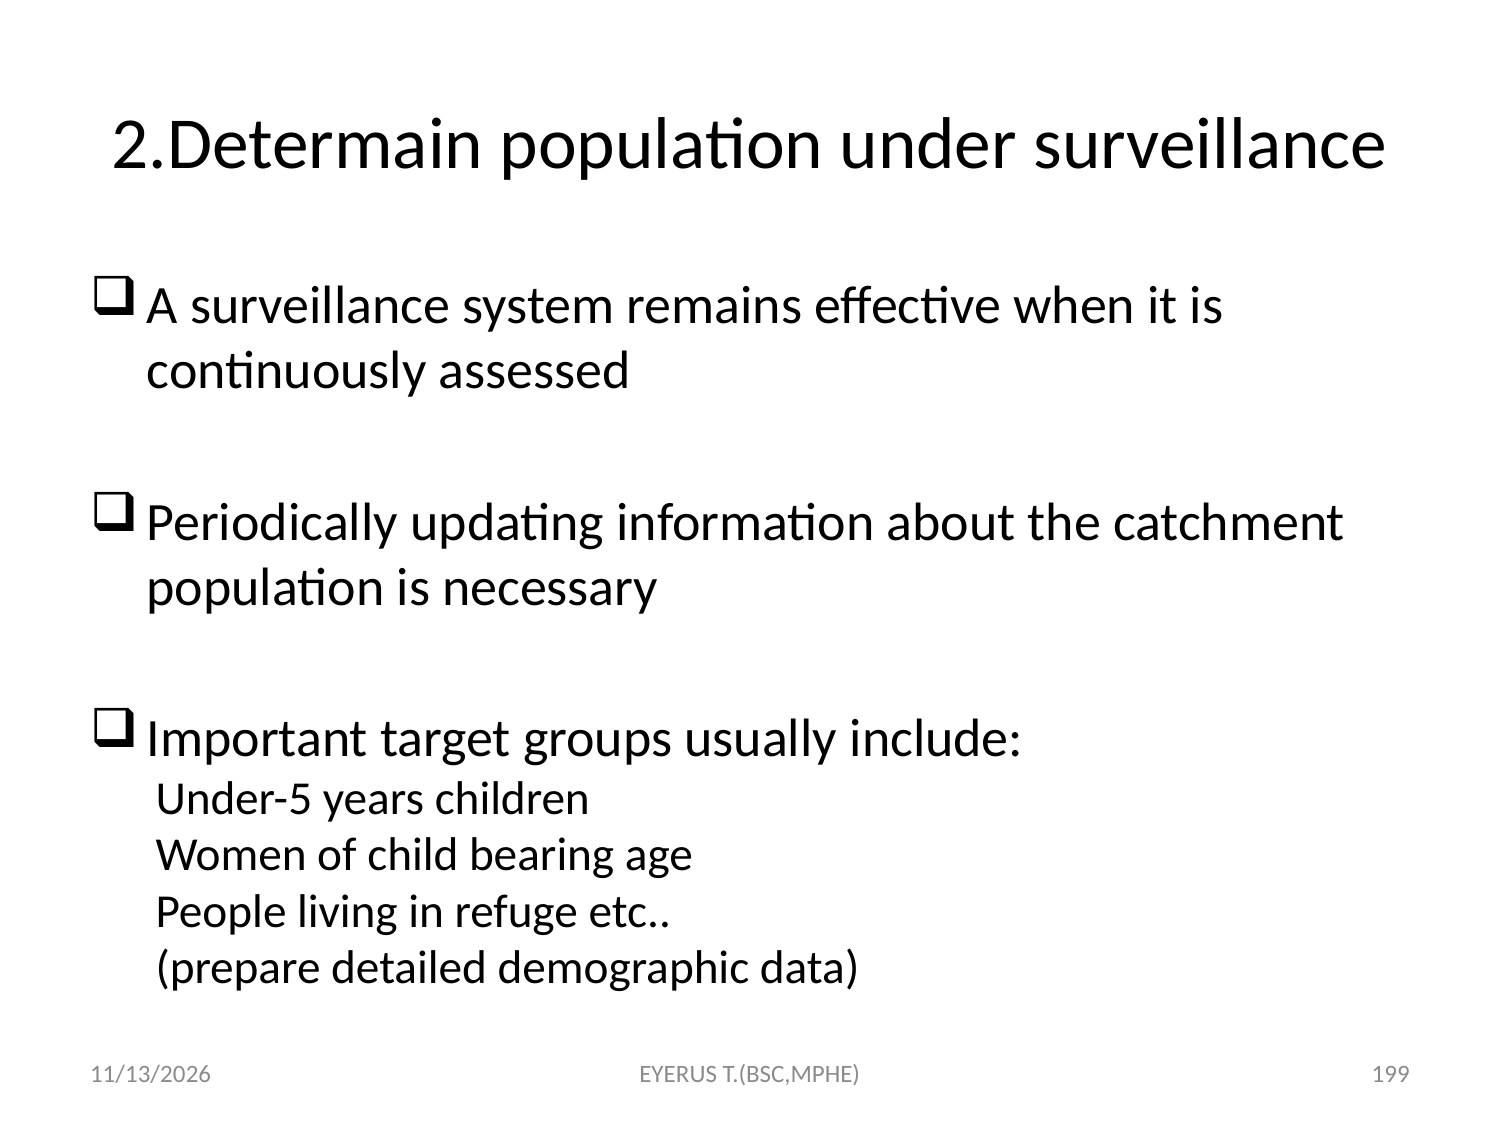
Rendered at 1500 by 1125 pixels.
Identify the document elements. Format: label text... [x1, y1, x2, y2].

title 2.Determain population under surveillance [75, 45, 1425, 233]
slide_number 199 [1074, 1042, 1425, 1103]
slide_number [75, 1042, 425, 1103]
footer EYERUS T.(BSC,MPHE) [512, 1042, 988, 1103]
list A surveillance system remains effective when it is continuously assessed Periodically updating information about the catchment population is necessary Important target groups usually include: Under-5 years children Women of child bearing age People living in refuge etc.. (prepare detailed demographic data) [75, 262, 1425, 1005]
